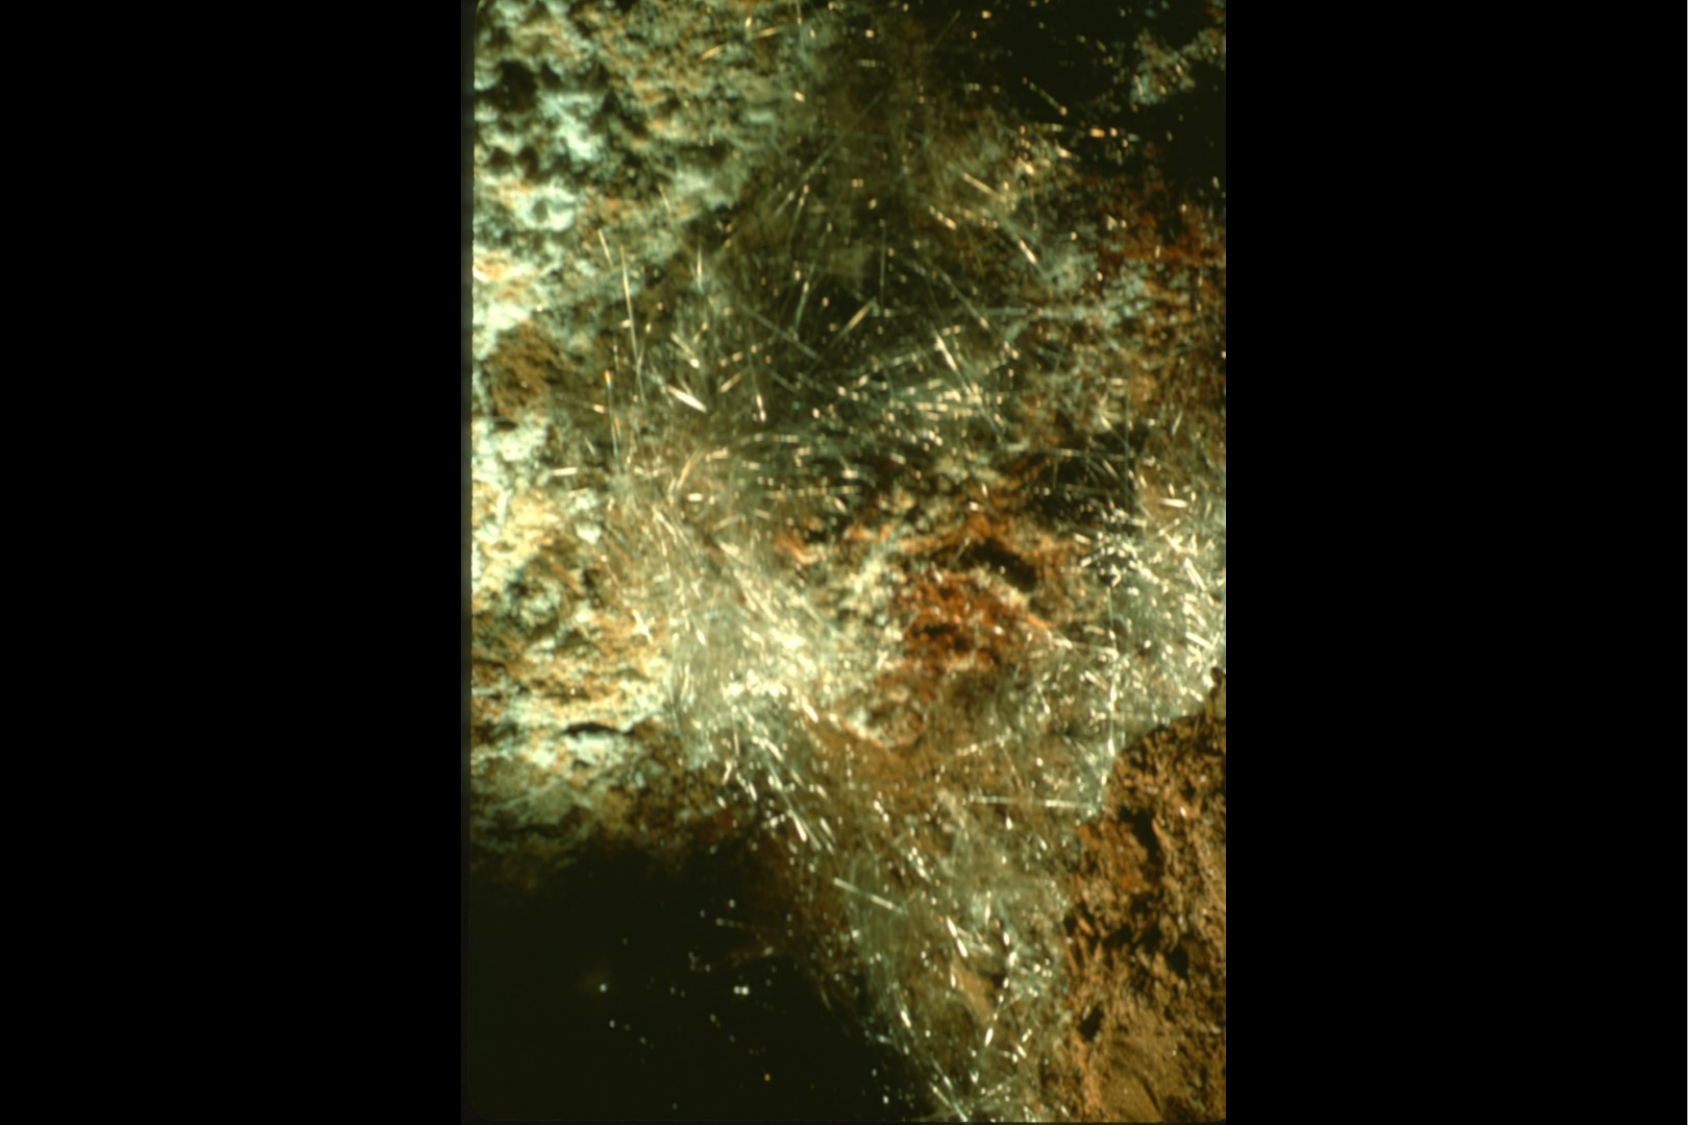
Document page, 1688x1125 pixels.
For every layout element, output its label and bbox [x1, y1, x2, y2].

picture [461, 0, 1227, 1125]
